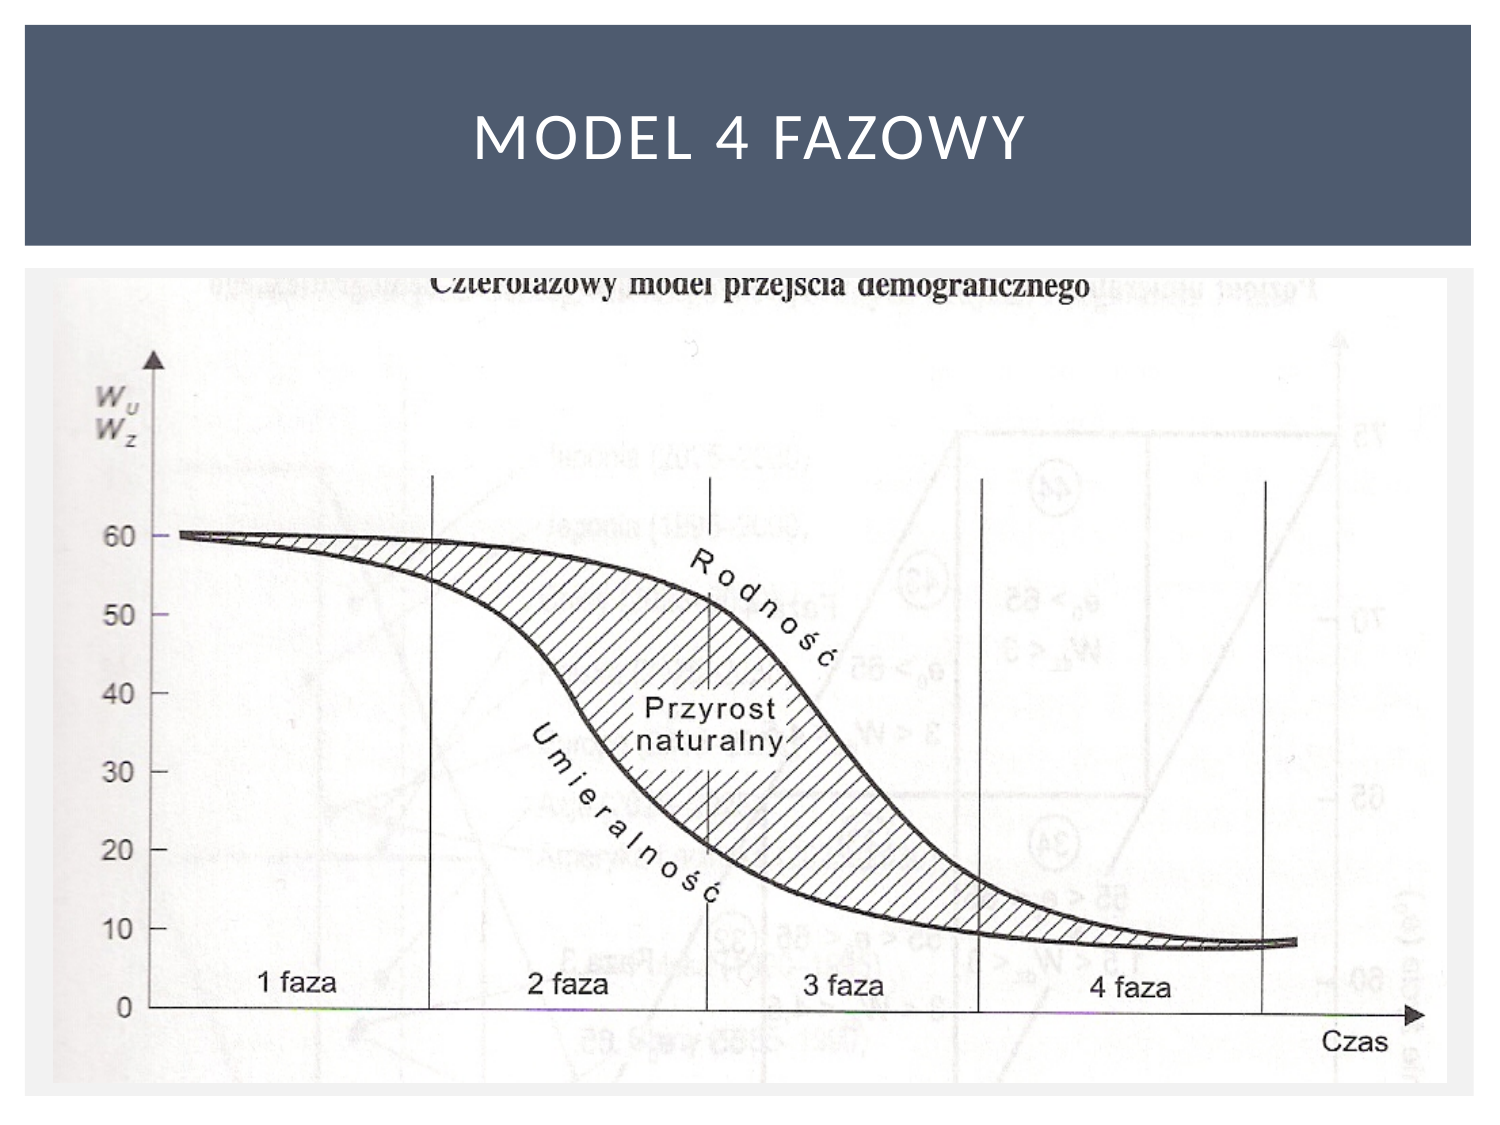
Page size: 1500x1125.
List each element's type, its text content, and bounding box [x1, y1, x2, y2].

title MODEL 4 FAZOWY [75, 45, 1424, 220]
picture [52, 278, 1448, 1083]
